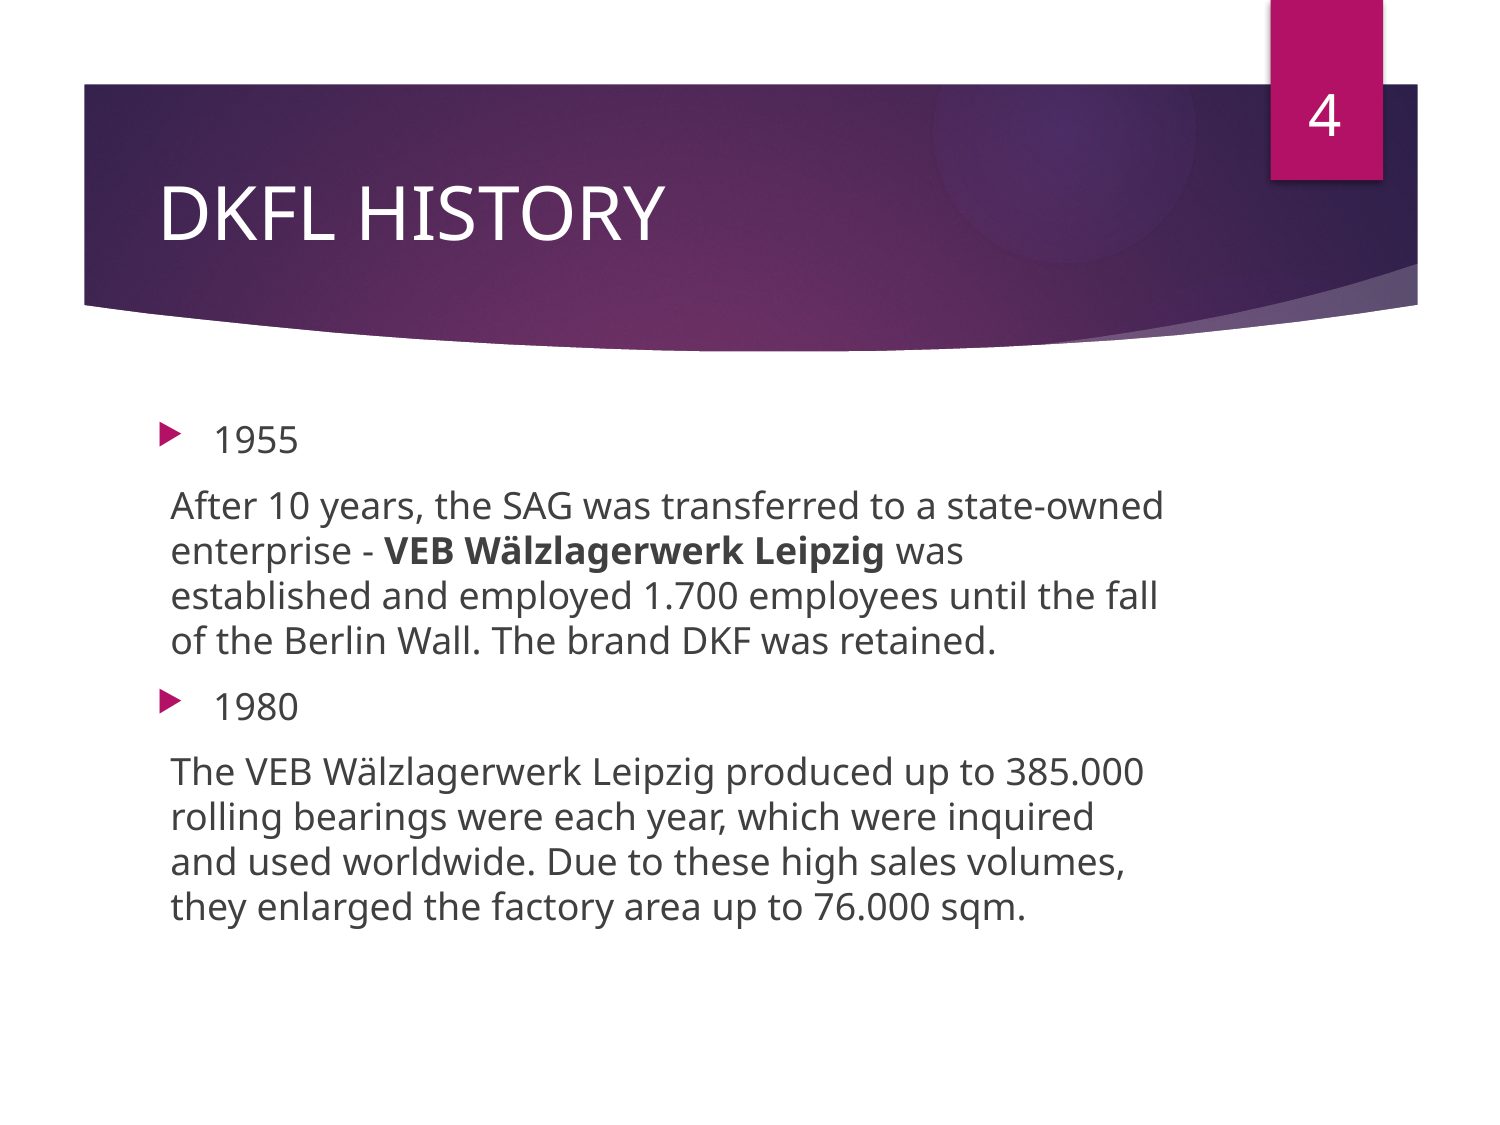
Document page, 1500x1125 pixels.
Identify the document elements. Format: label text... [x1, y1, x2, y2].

title DKFL HISTORY [142, 152, 1183, 269]
text_box 4 [1293, 42, 1400, 185]
list 1955 After 10 years, the SAG was transferred to a state-owned enterprise - VEB Wälzlagerwerk Leipzig was established and employed 1.700 employees until the fall of the Berlin Wall. The brand DKF was retained. 1980 The VEB Wälzlagerwerk Leipzig produced up to 385.000 rolling bearings were each year, which were inquired and used worldwide. Due to these high sales volumes, they enlarged the factory area up to 76.000 sqm. [141, 408, 1183, 988]
